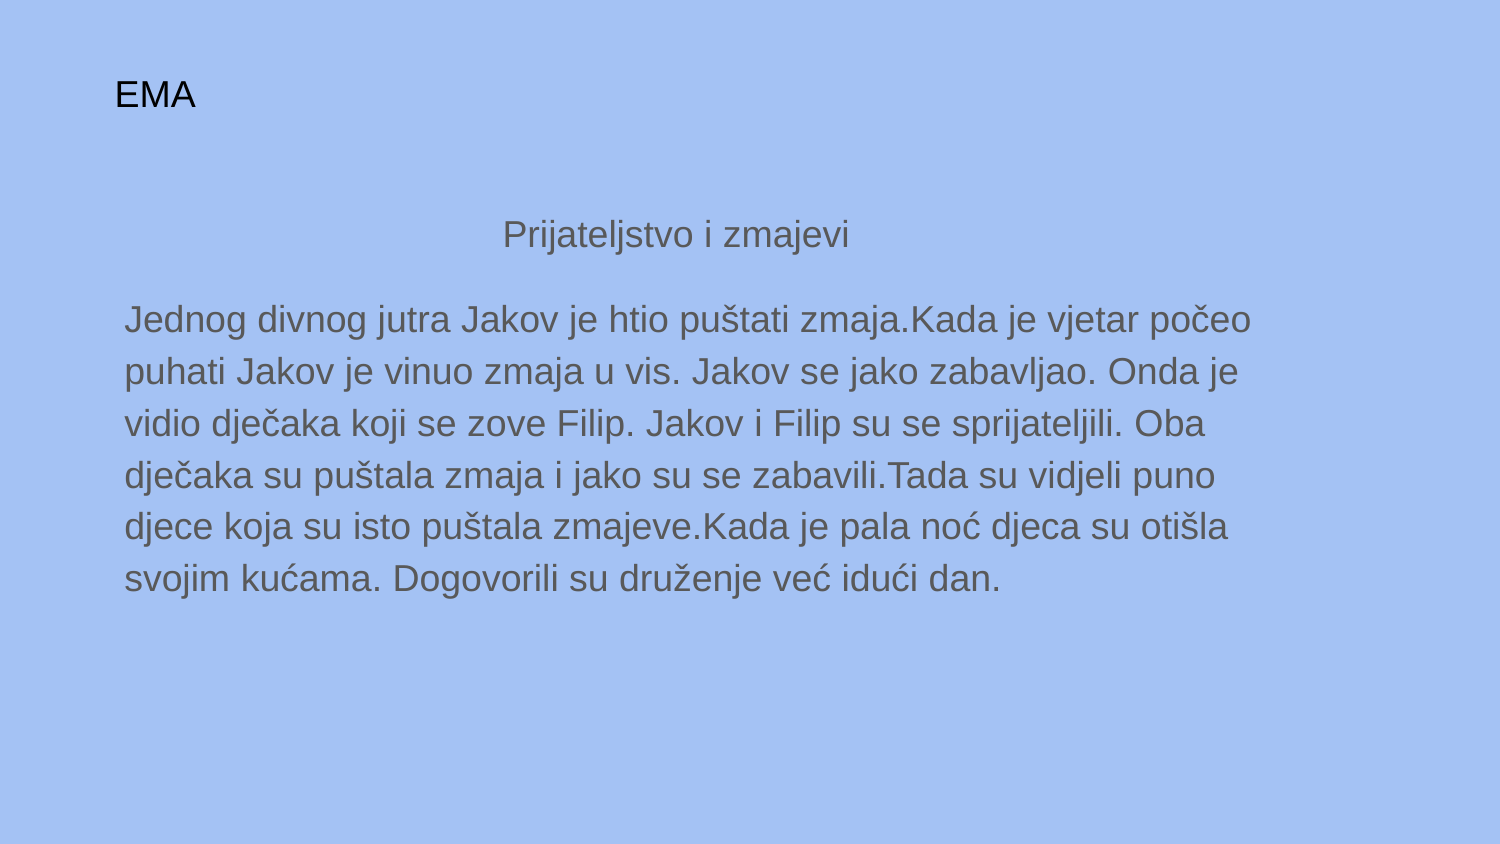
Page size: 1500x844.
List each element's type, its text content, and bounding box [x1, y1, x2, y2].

list Prijateljstvo i zmajevi Jednog divnog jutra Jakov je htio puštati zmaja.Kada je vjetar počeo puhati Jakov je vinuo zmaja u vis. Jakov se jako zabavljao. Onda je vidio dječaka koji se zove Filip. Jakov i Filip su se sprijateljili. Oba dječaka su puštala zmaja i jako su se zabavili.Tada su vidjeli puno djece koja su isto puštala zmajeve.Kada je pala noć djeca su otišla svojim kućama. Dogovorili su druženje već idući dan. [109, 188, 1287, 656]
title EMA [99, 59, 689, 126]
